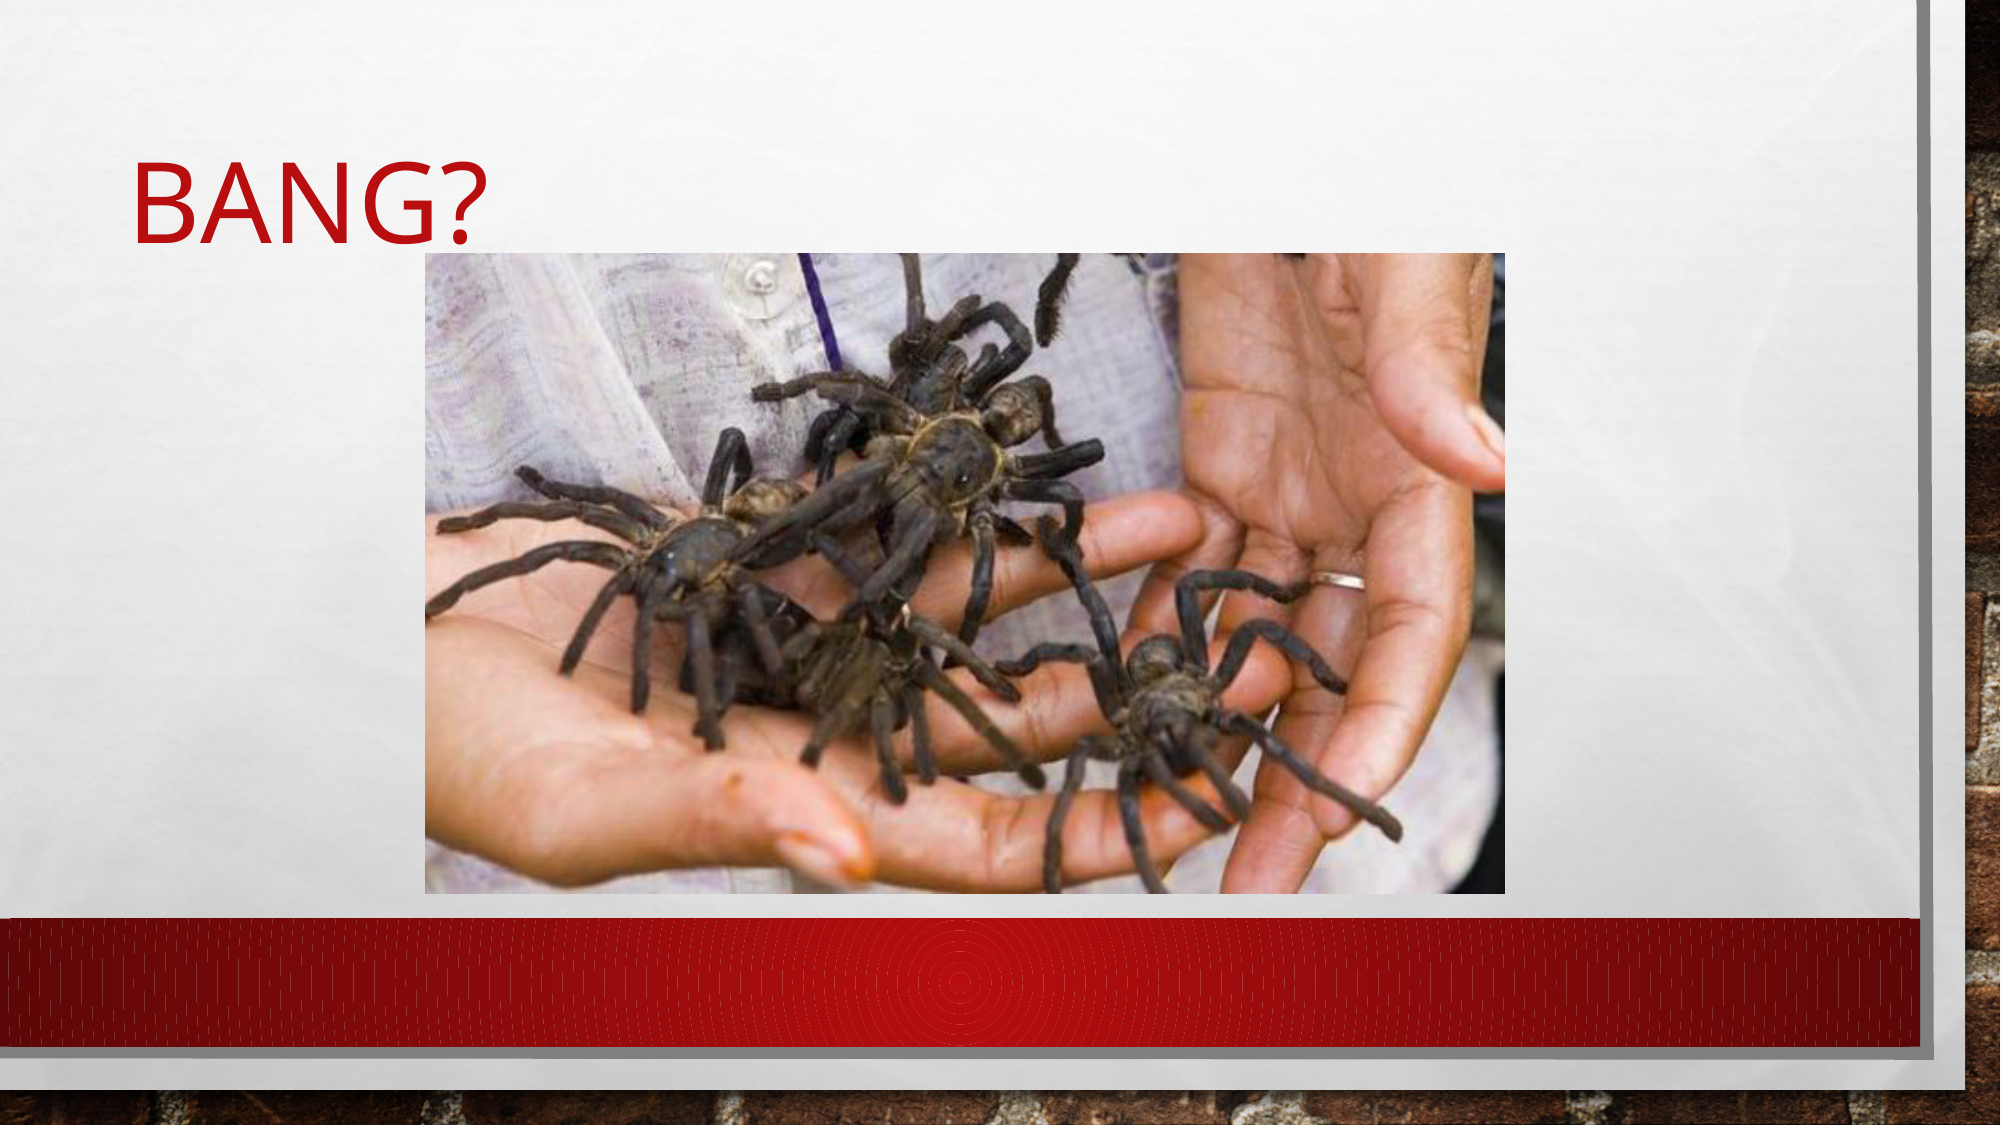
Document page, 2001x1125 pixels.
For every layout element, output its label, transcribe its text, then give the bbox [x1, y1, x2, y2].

title Bang? [112, 112, 1818, 302]
picture [0, 0, 2000, 1125]
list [425, 253, 1505, 894]
